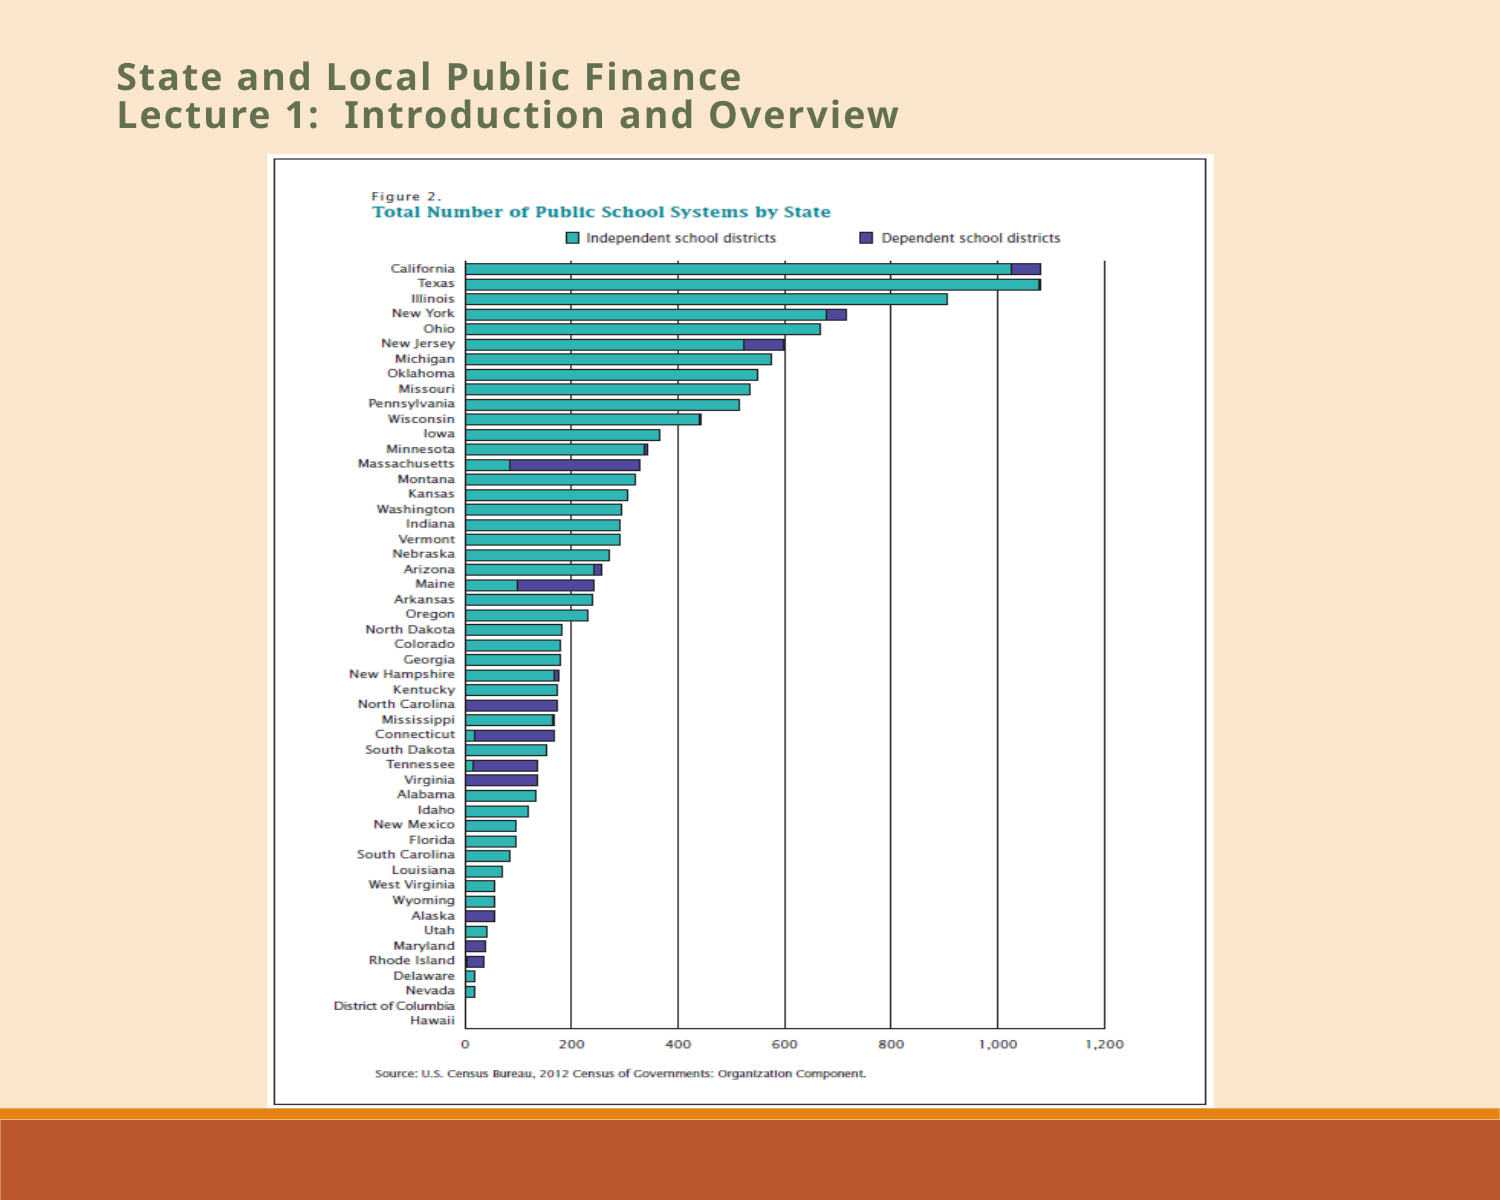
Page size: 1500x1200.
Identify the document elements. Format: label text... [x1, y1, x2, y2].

picture [266, 153, 1215, 1109]
title State and Local Public Finance Lecture 1: Introduction and Overview [101, 40, 1339, 144]
